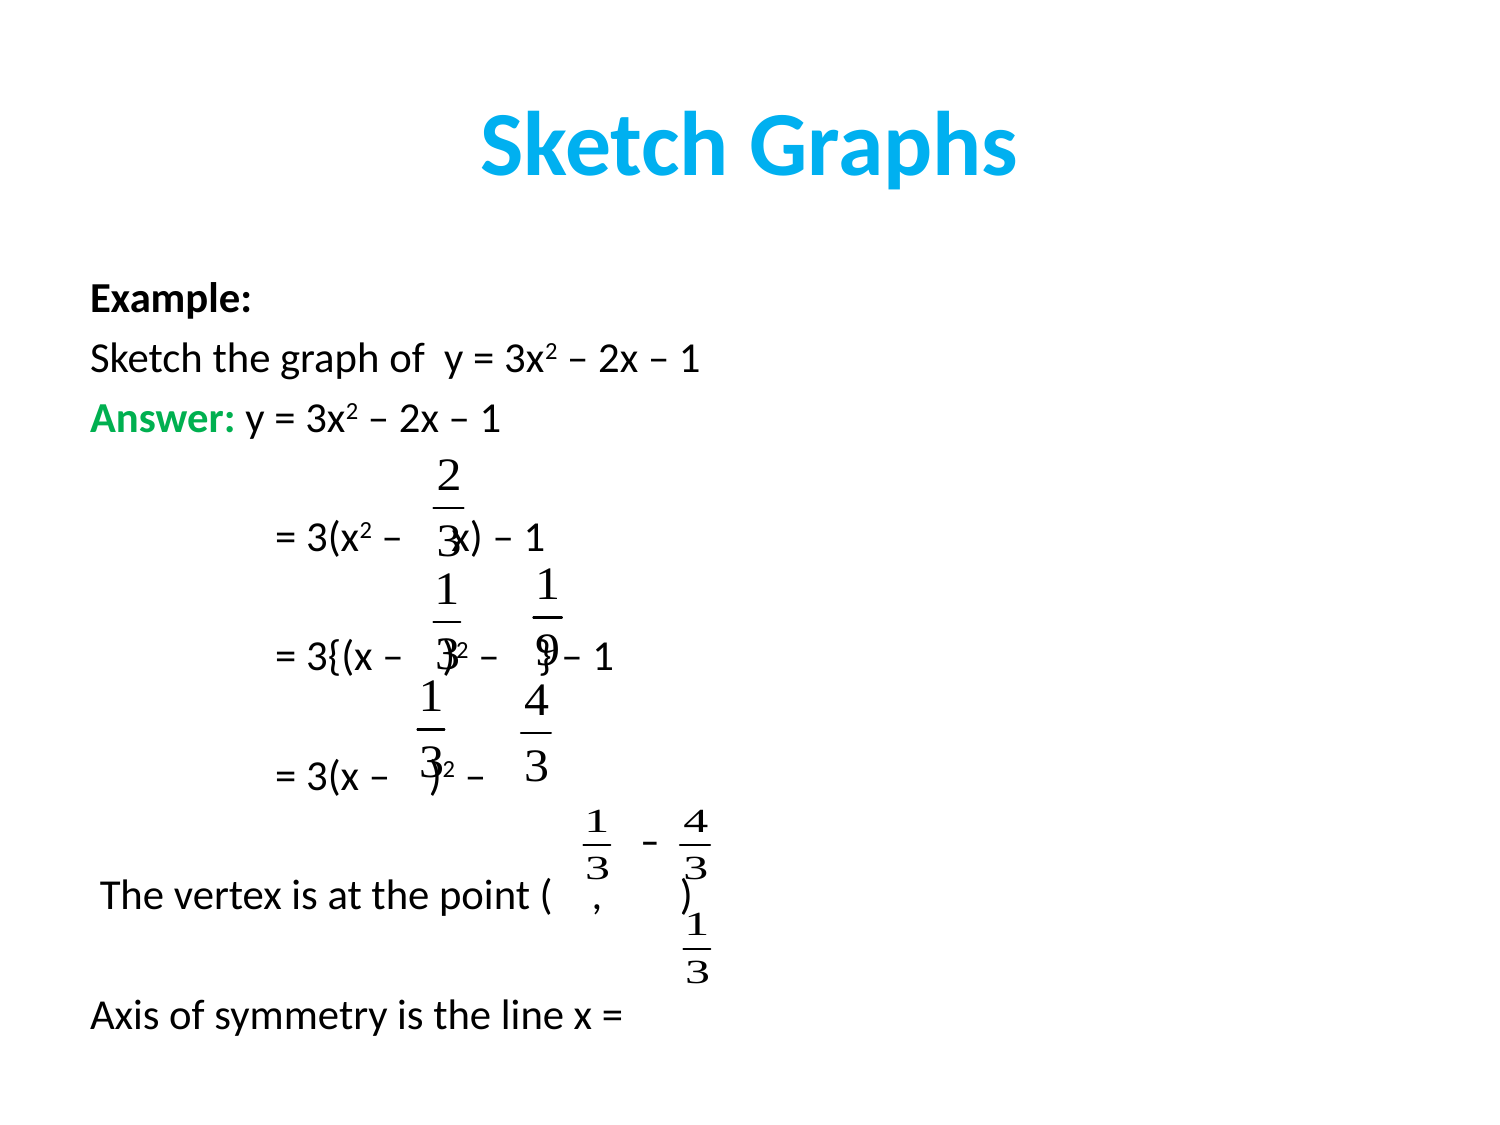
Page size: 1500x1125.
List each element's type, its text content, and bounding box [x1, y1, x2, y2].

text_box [633, 799, 722, 888]
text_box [574, 799, 621, 888]
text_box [524, 555, 571, 676]
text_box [674, 903, 721, 992]
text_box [512, 671, 563, 792]
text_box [424, 446, 476, 567]
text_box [408, 667, 456, 788]
list Example: Sketch the graph of y = 3x2 – 2x – 1 Answer: y = 3x2 – 2x – 1 = 3(x2 – x) – 1 = 3{(x – )2 – } – 1 = 3(x – )2 – The vertex is at the point ( , ) Axis of symmetry is the line x = [75, 262, 1425, 1050]
title Sketch Graphs [75, 45, 1425, 233]
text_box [424, 559, 471, 681]
